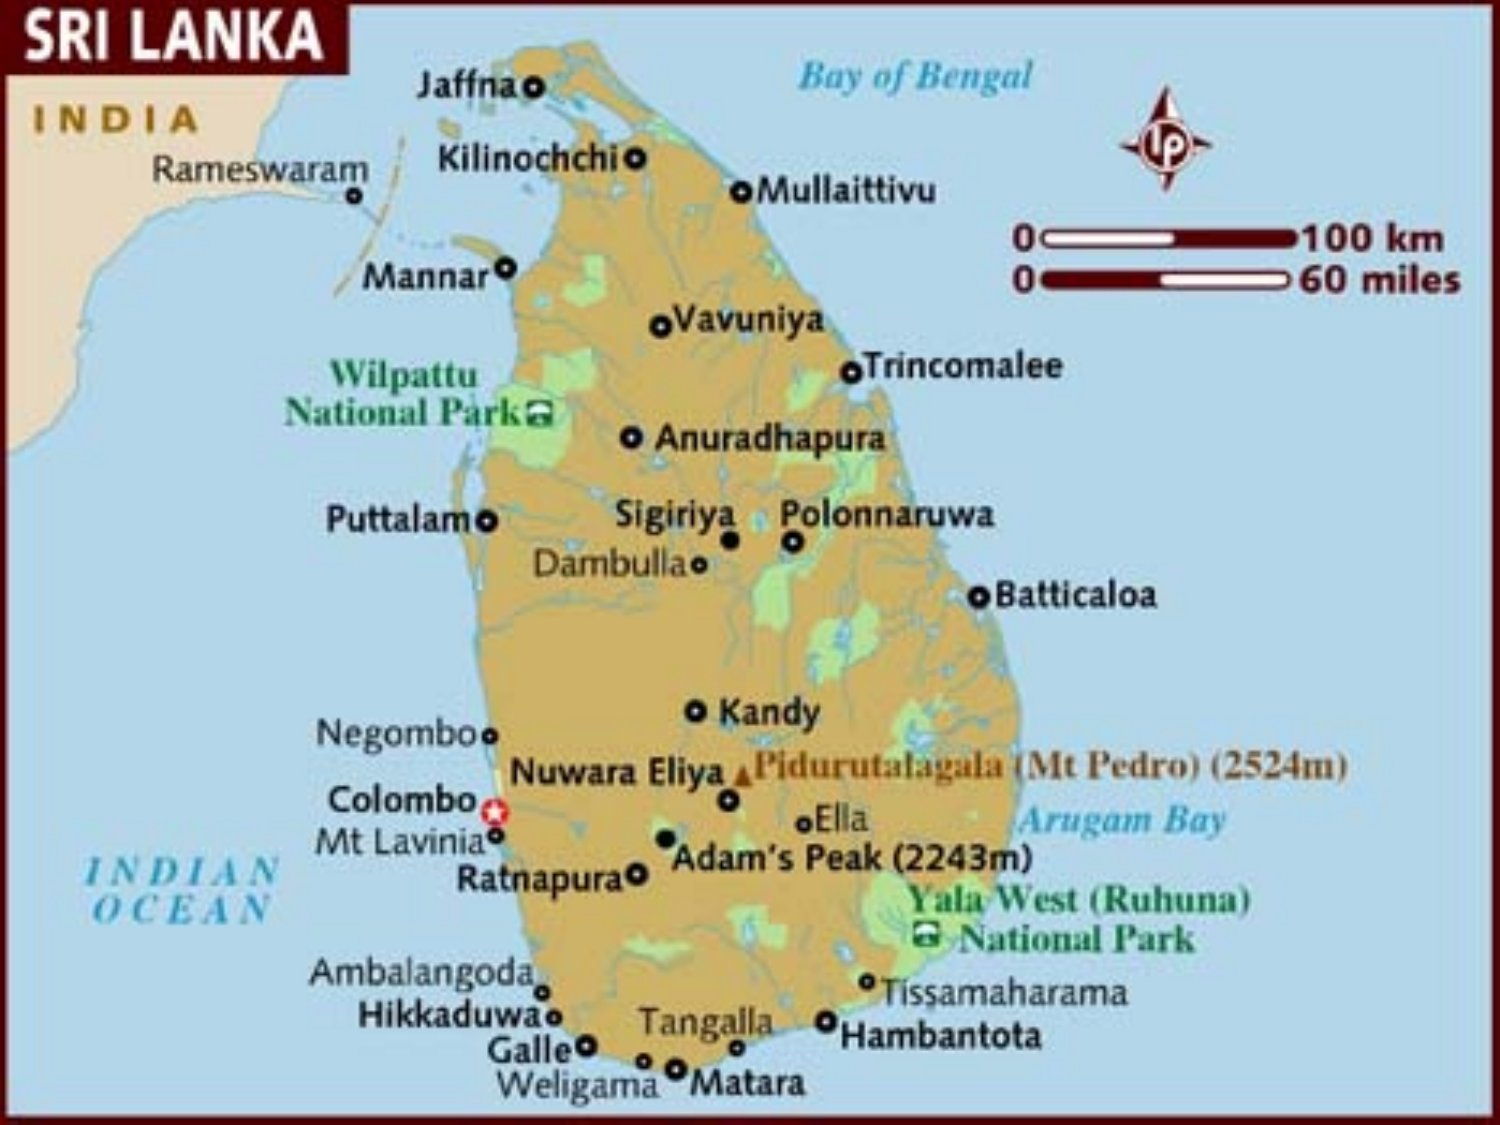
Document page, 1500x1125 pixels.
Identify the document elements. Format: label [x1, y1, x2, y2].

list [0, 0, 1500, 1125]
